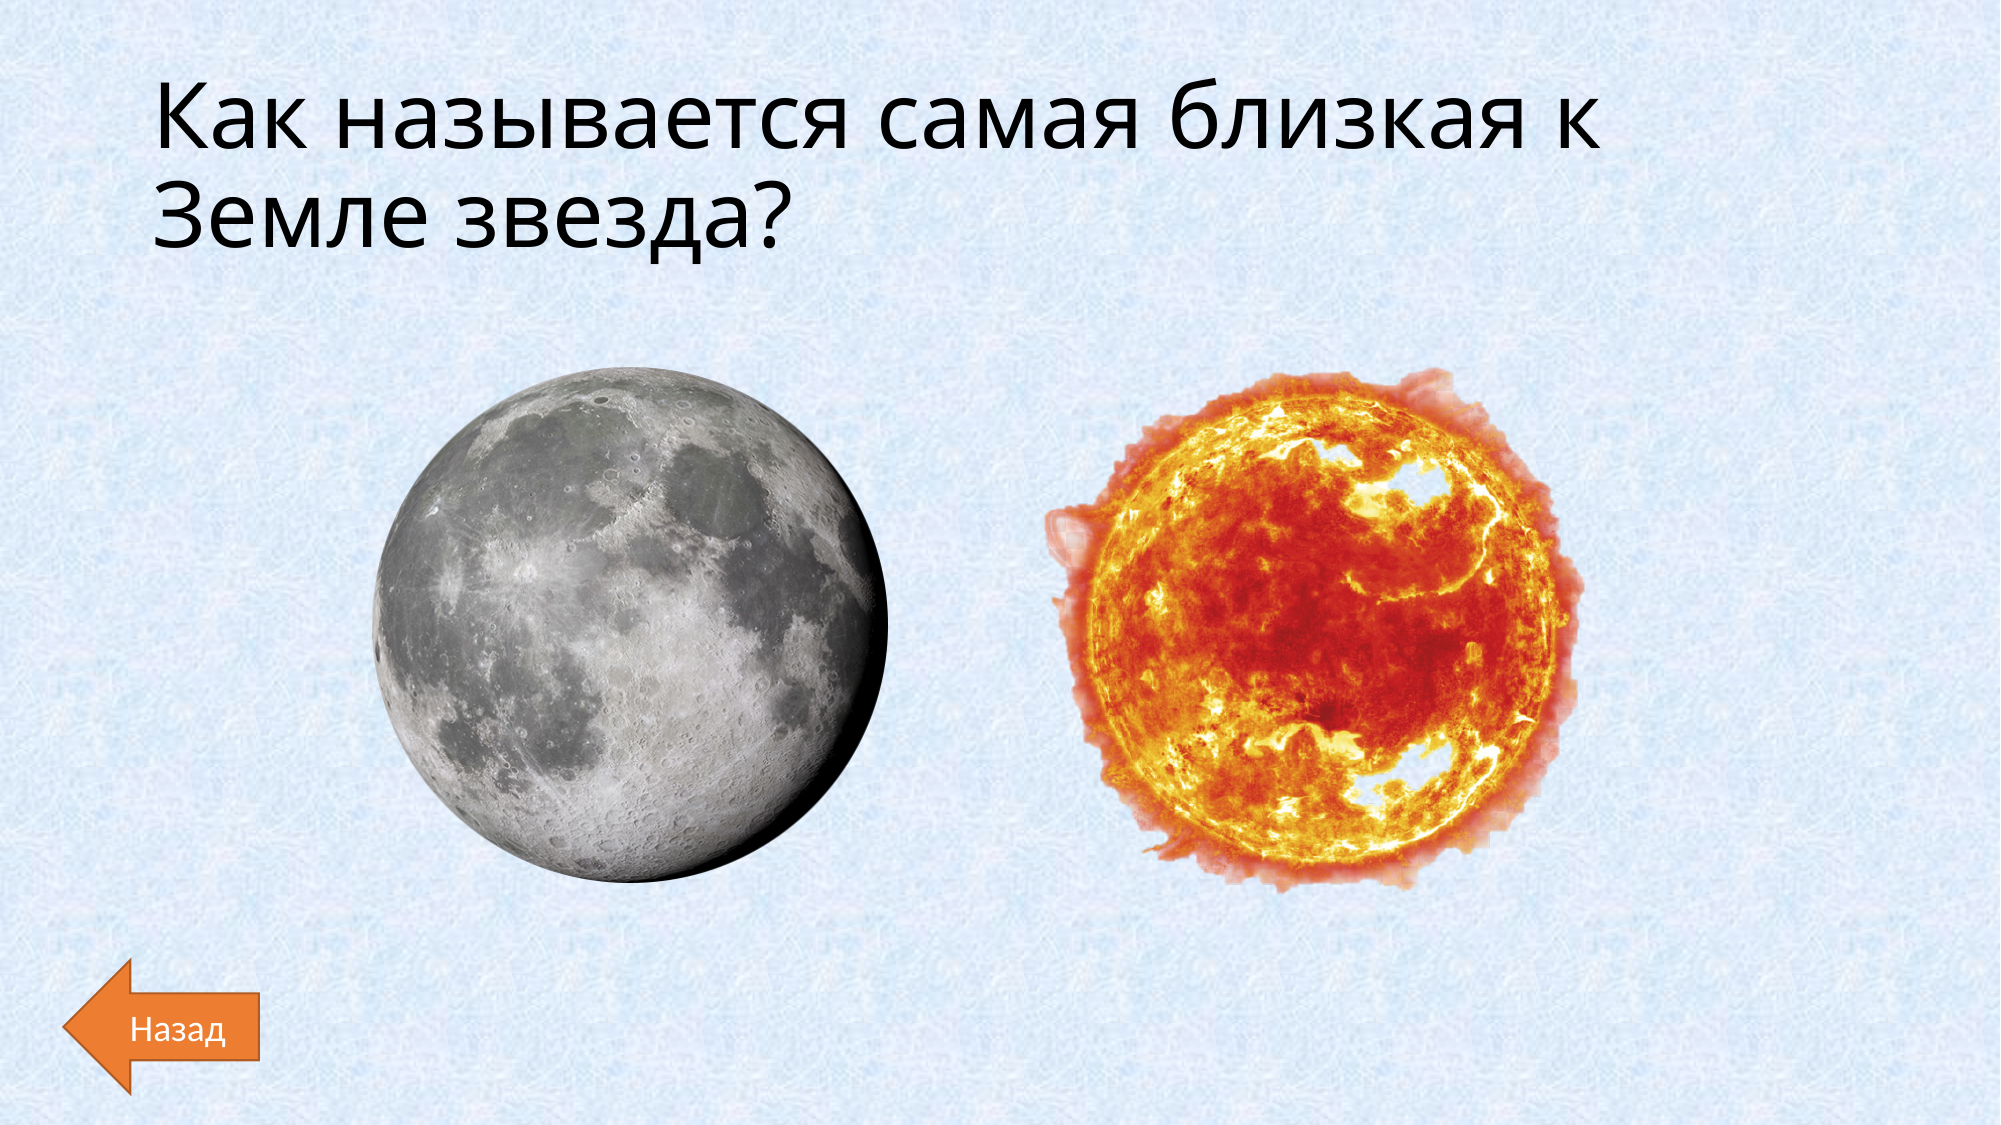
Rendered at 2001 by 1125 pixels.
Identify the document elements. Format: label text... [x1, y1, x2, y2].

picture [925, 232, 1717, 1024]
picture [372, 367, 888, 883]
text_box Назад [61, 957, 260, 1097]
title Как называется самая близкая к Земле звезда? [137, 59, 1863, 278]
